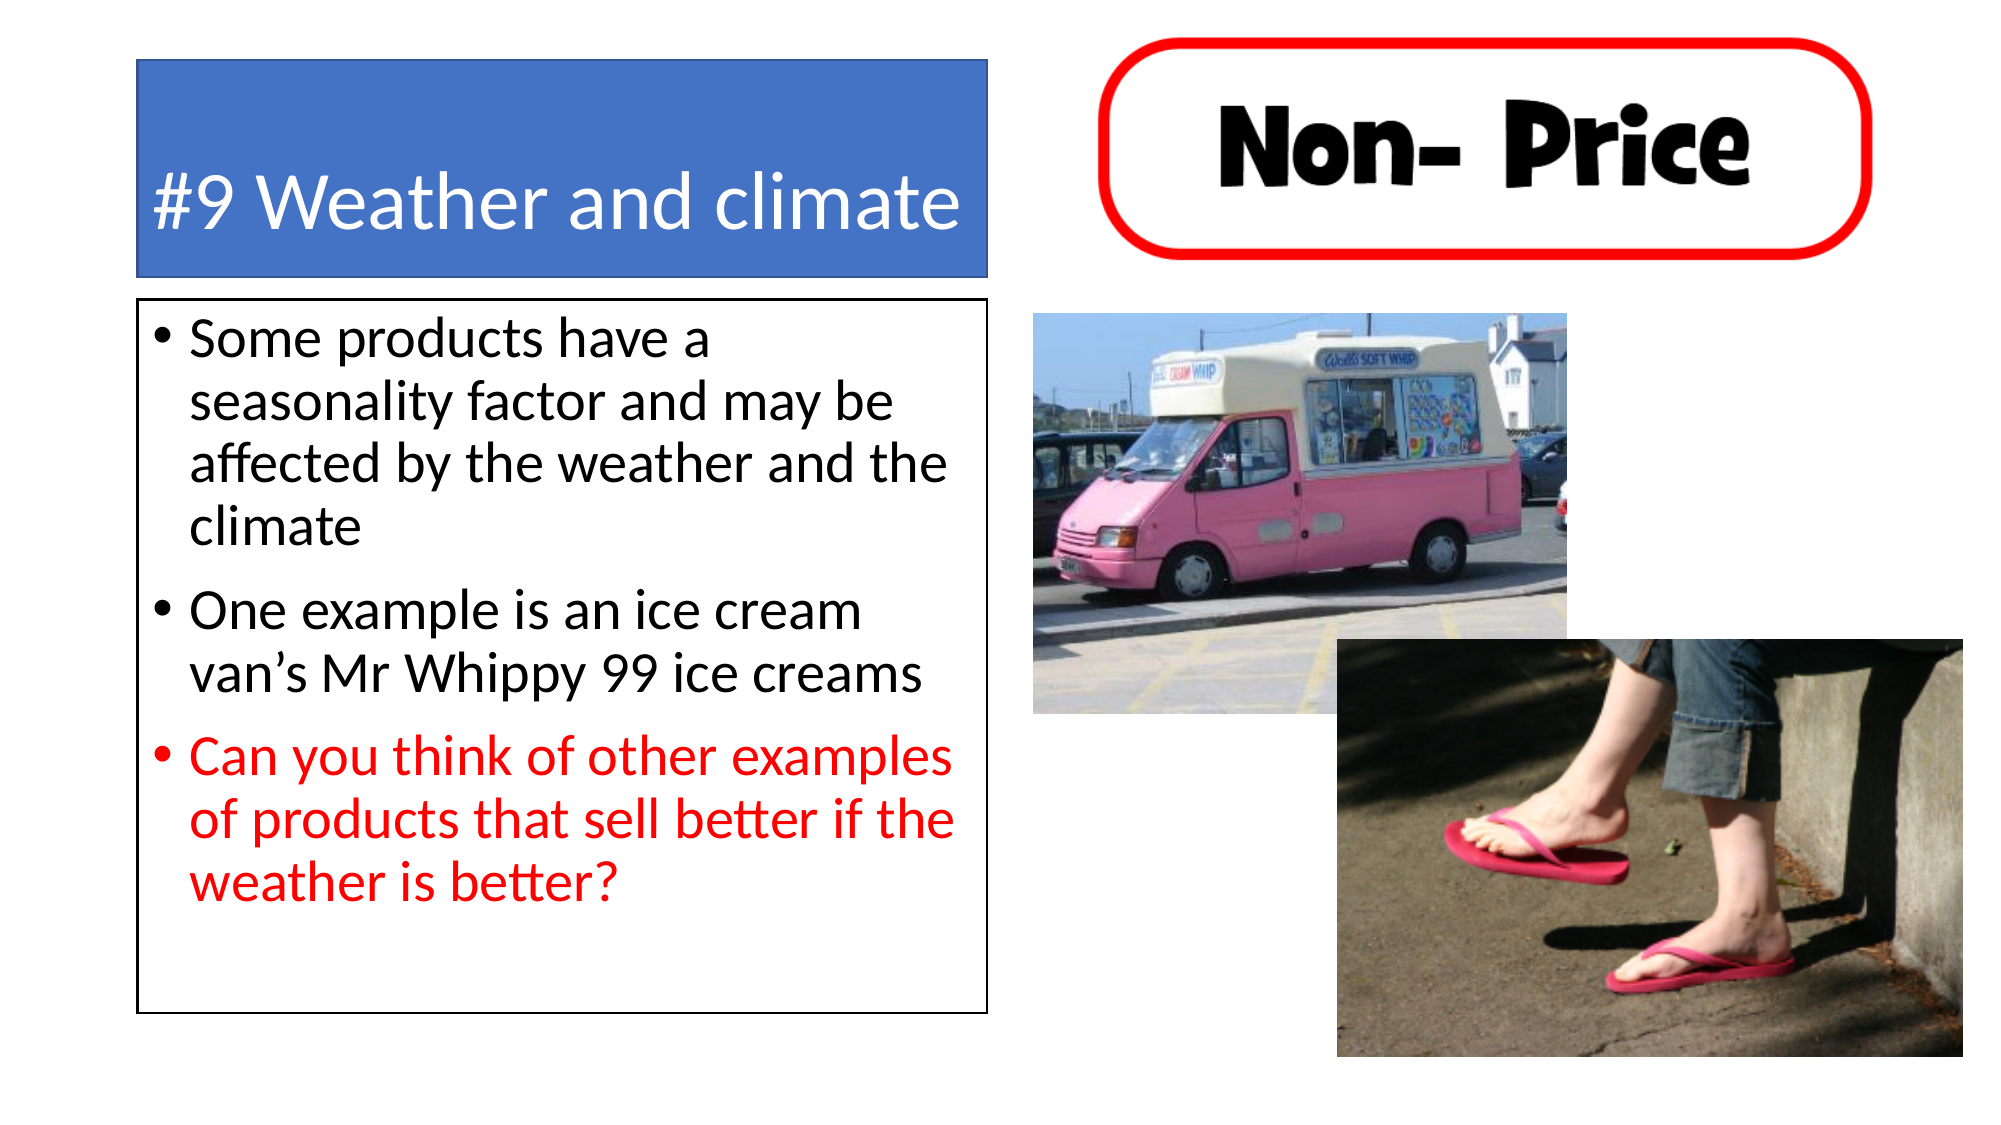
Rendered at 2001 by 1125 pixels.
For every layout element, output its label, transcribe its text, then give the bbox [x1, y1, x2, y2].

list Some products have a seasonality factor and may be affected by the weather and the climate One example is an ice cream van’s Mr Whippy 99 ice creams Can you think of other examples of products that sell better if the weather is better? [136, 298, 988, 1014]
picture [1066, 9, 1963, 300]
title #9 Weather and climate [136, 59, 988, 278]
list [1033, 313, 1567, 714]
picture [1337, 639, 1963, 1057]
